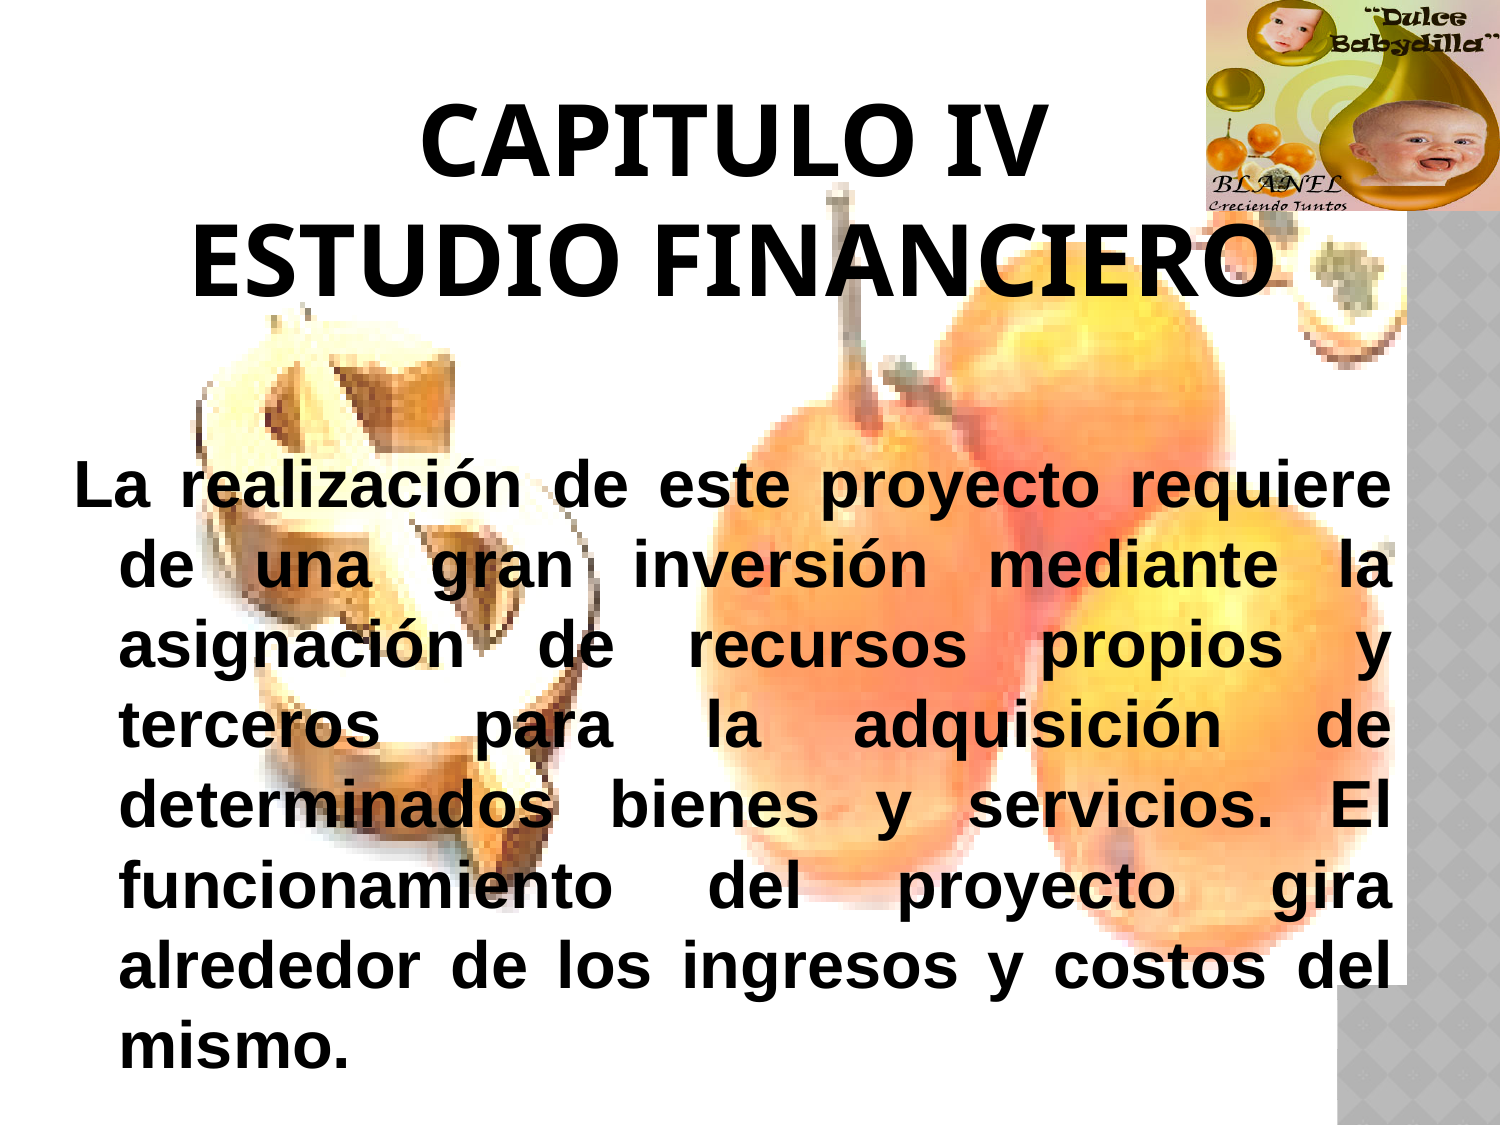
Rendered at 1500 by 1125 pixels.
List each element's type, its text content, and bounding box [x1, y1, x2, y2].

picture [58, 210, 674, 974]
picture [679, 93, 1407, 985]
picture [1205, 0, 1500, 212]
title CAPITULO IV ESTUDIO FINANCIERO [58, 0, 1203, 209]
list La realización de este proyecto requiere de una gran inversión mediante la asignación de recursos propios y terceros para la adquisición de determinados bienes y servicios. El funcionamiento del proyecto gira alrededor de los ingresos y costos del mismo. [58, 982, 1409, 1125]
